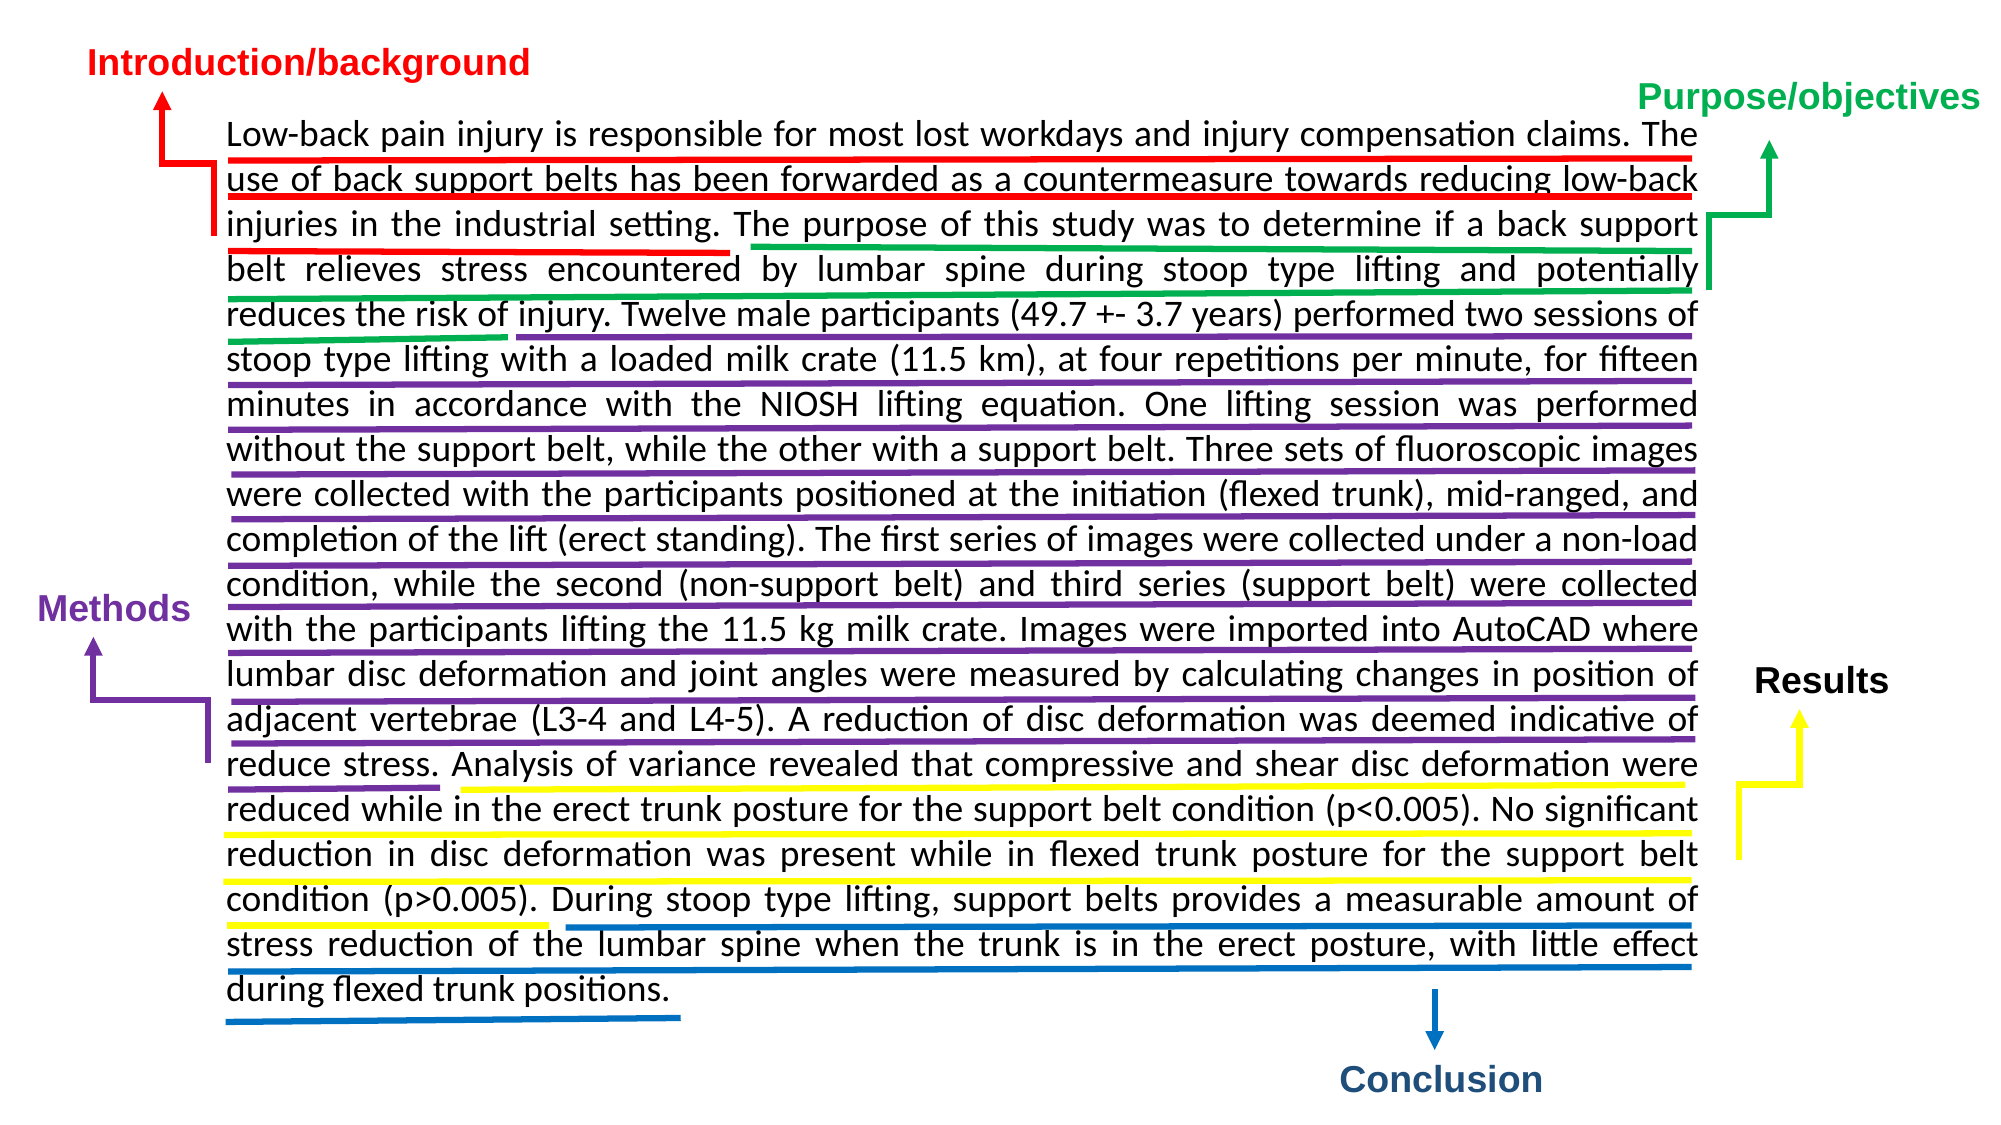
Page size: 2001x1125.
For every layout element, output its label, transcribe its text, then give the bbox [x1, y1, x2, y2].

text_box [223, 879, 1692, 883]
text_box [87, 642, 214, 758]
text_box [227, 380, 1693, 386]
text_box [230, 697, 1696, 703]
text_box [1693, 753, 1845, 815]
text_box Low-back pain injury is responsible for most lost workdays and injury compensation claims. The use of back support belts has been forwarded as a countermeasure towards reducing low-back injuries in the industrial setting. The purpose of this study was to determine if a back support belt relieves stress encountered by lumbar spine during stoop type lifting and potentially reduces the risk of injury. Twelve male participants (49.7 +- 3.7 years) performed two sessions of stoop type lifting with a loaded milk crate (11.5 km), at four repetitions per minute, for fifteen minutes in accordance with the NIOSH lifting equation. One lifting session was performed without the support belt, while the other with a support belt. Three sets of fluoroscopic images were collected with the participants positioned at the initiation (flexed trunk), mid-ranged, and completion of the lift (erect standing). The first series of images were collected under a non-load condition, while the second (non-support belt) and third series (support belt) were collected with the participants lifting the 11.5 kg milk crate. Images were imported into AutoCAD where lumbar disc deformation and joint angles were measured by calculating changes in position of adjacent vertebrae (L3-4 and L4-5). A reduction of disc deformation was deemed indicative of reduce stress. Analysis of variance revealed that compressive and shear disc deformation were reduced while in the erect trunk posture for the support belt condition (p<0.005). No significant reduction in disc deformation was present while in flexed trunk posture for the support belt condition (p>0.005). During stoop type lifting, support belts provides a measurable amount of stress reduction of the lumbar spine when the trunk is in the erect posture, with little effect during flexed trunk positions. [211, 101, 1716, 193]
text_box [227, 290, 1693, 300]
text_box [115, 137, 261, 190]
text_box Results [1739, 648, 1907, 709]
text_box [230, 739, 1696, 744]
text_box Conclusion [1324, 1047, 1582, 1108]
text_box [460, 784, 1686, 791]
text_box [227, 966, 1692, 972]
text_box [227, 250, 731, 254]
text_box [227, 561, 1693, 567]
text_box Methods [22, 576, 209, 637]
text_box Low-back pain injury is responsible for most lost workdays and injury compensation claims. The use of back support belts has been forwarded as a countermeasure towards reducing low-back injuries in the industrial setting. The purpose of this study was to determine if a back support belt relieves stress encountered by lumbar spine during stoop type lifting and potentially reduces the risk of injury. Twelve male participants (49.7 +- 3.7 years) performed two sessions of stoop type lifting with a loaded milk crate (11.5 km), at four repetitions per minute, for fifteen minutes in accordance with the NIOSH lifting equation. One lifting session was performed without the support belt, while the other with a support belt. Three sets of fluoroscopic images were collected with the participants positioned at the initiation (flexed trunk), mid-ranged, and completion of the lift (erect standing). The first series of images were collected under a non-load condition, while the second (non-support belt) and third series (support belt) were collected with the participants lifting the 11.5 kg milk crate. Images were imported into AutoCAD where lumbar disc deformation and joint angles were measured by calculating changes in position of adjacent vertebrae (L3-4 and L4-5). A reduction of disc deformation was deemed indicative of reduce stress. Analysis of variance revealed that compressive and shear disc deformation were reduced while in the erect trunk posture for the support belt condition (p<0.005). No significant reduction in disc deformation was present while in flexed trunk posture for the support belt condition (p>0.005). During stoop type lifting, support belts provides a measurable amount of stress reduction of the lumbar spine when the trunk is in the erect posture, with little effect during flexed trunk positions. [211, 198, 1716, 1062]
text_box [1663, 184, 1815, 246]
text_box Introduction/background [72, 30, 551, 91]
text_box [227, 602, 1693, 608]
text_box Purpose/objectives [1622, 64, 2000, 125]
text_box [227, 425, 1693, 431]
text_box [750, 246, 1661, 252]
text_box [230, 470, 1696, 475]
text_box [227, 648, 1693, 654]
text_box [230, 514, 1696, 520]
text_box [225, 1017, 681, 1023]
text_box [227, 336, 509, 343]
